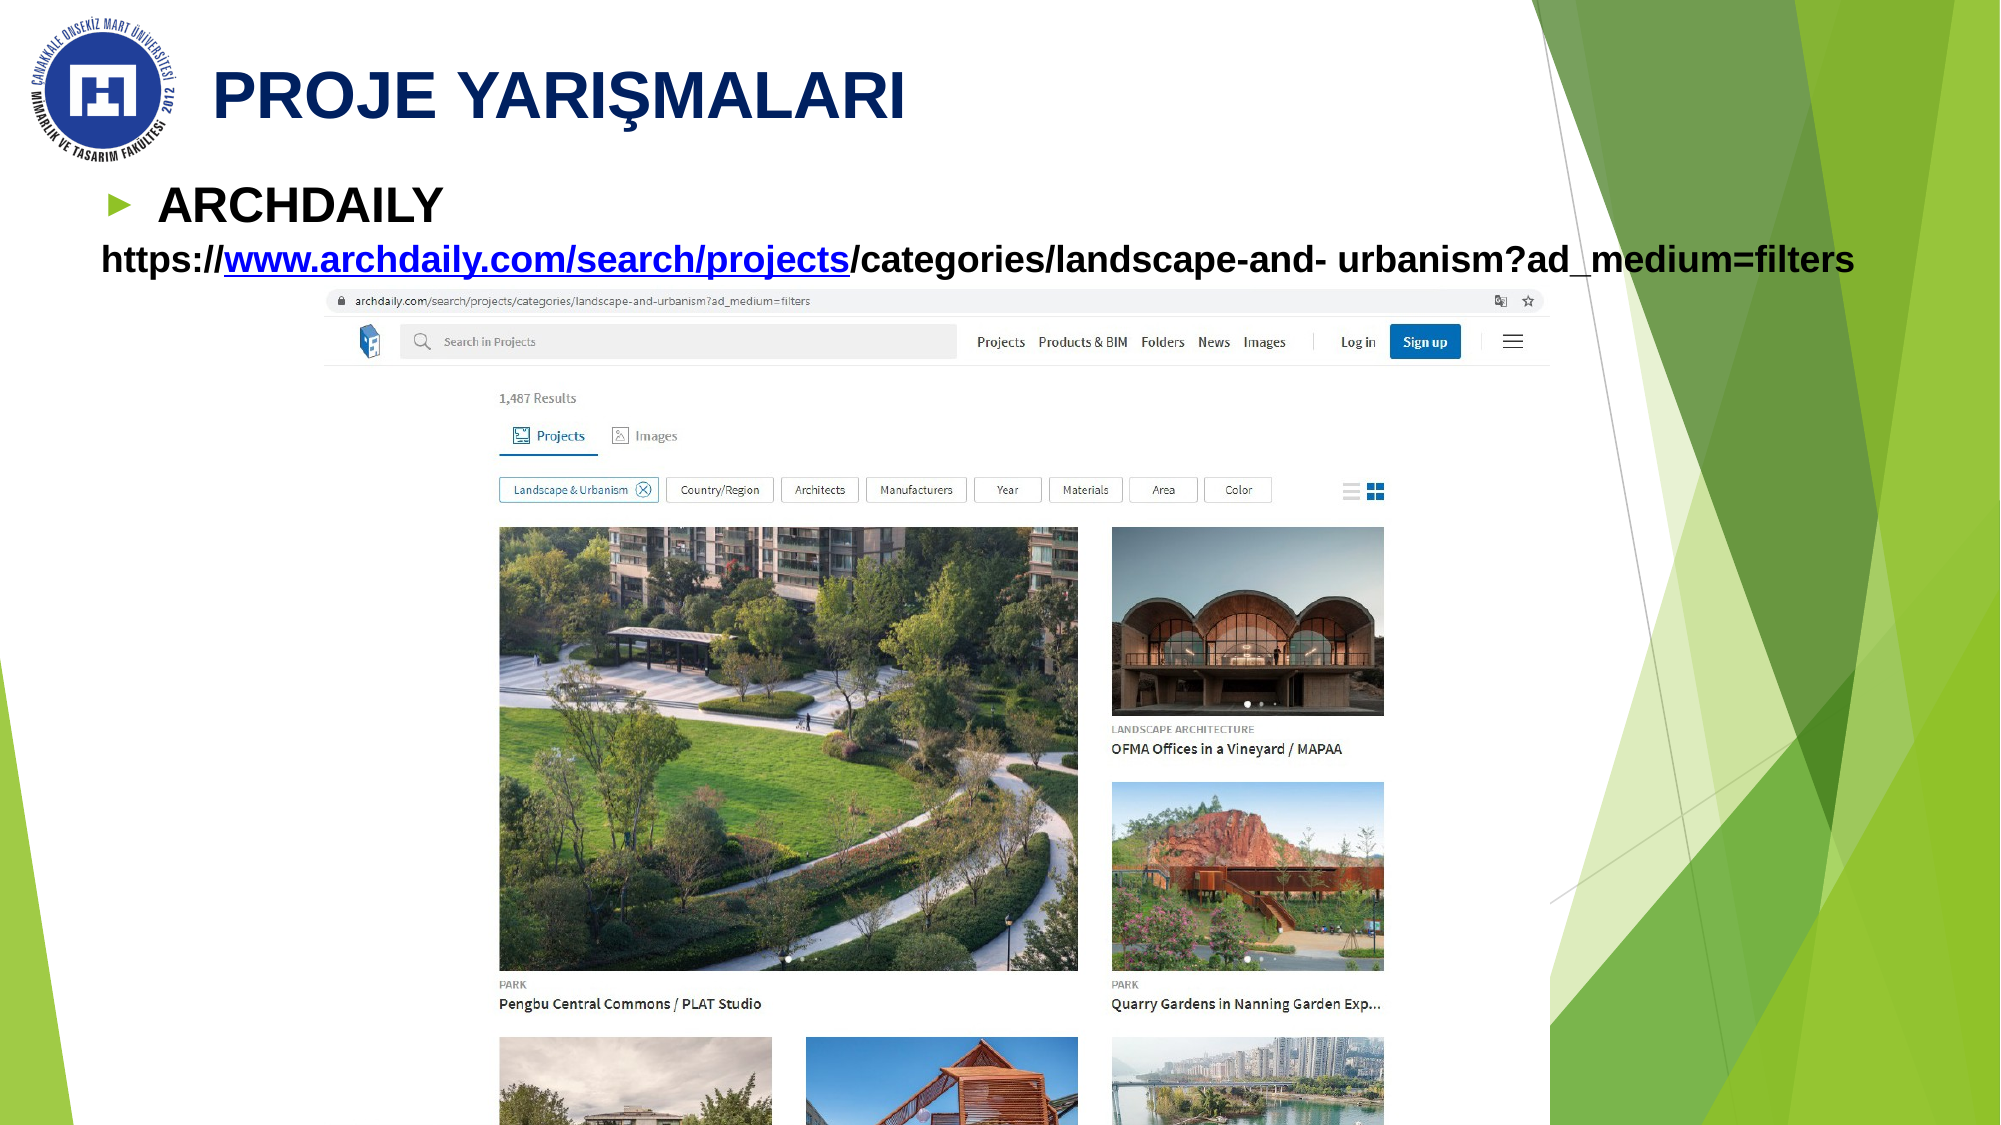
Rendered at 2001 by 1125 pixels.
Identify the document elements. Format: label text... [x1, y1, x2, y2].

picture [324, 285, 1551, 1125]
text_box PROJE YARIŞMALARI [210, 50, 1800, 132]
picture [23, 13, 182, 168]
text_box ARCHDAILY https://www.archdaily.com/search/projects/categories/landscape-and- urbanism?ad_medium=filters [98, 170, 1912, 280]
text_box [0, 658, 74, 1125]
